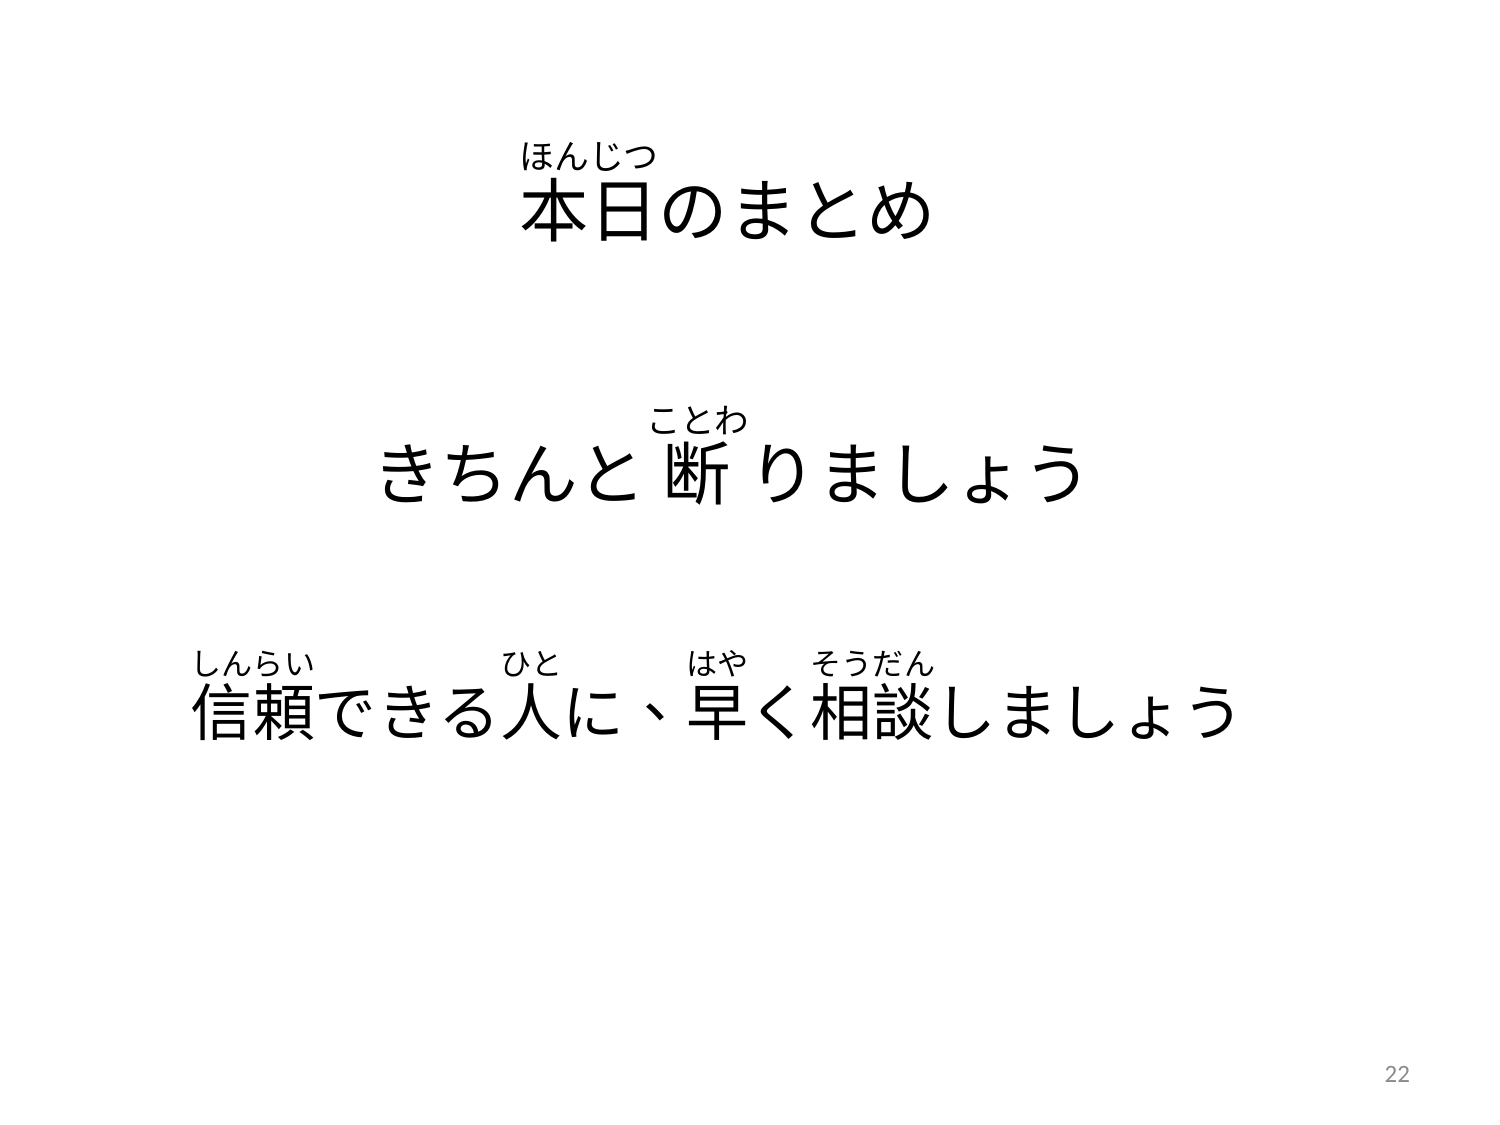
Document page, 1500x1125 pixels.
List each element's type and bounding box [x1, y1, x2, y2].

text_box [0, 392, 1500, 1125]
text_box [133, 128, 1324, 391]
text_box [0, 638, 1434, 1125]
